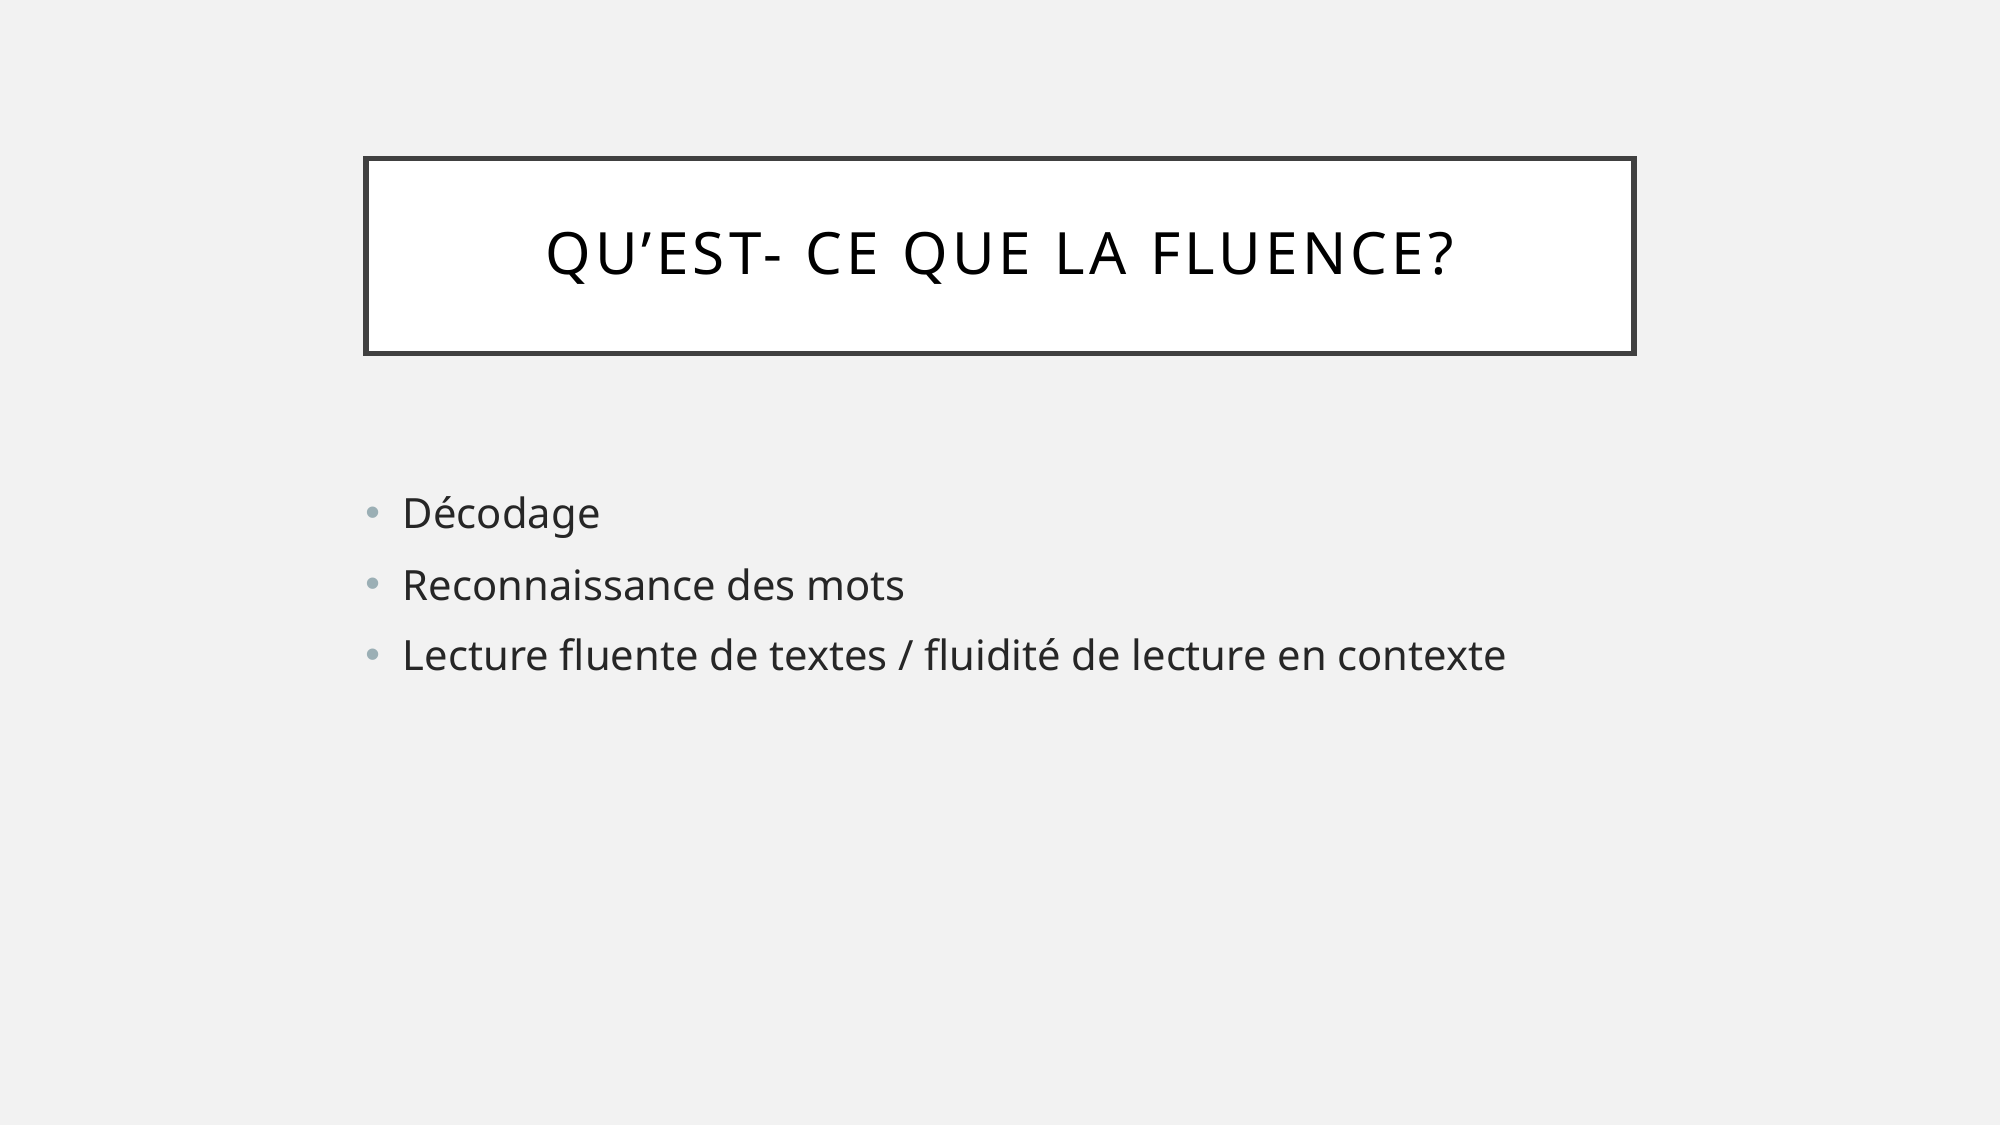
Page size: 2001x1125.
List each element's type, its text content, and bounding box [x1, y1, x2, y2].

title Qu’est- ce que la fluence? [363, 156, 1637, 356]
text_box Décodage Reconnaissance des mots Lecture fluente de textes / fluidité de lecture en contexte [350, 479, 1691, 828]
